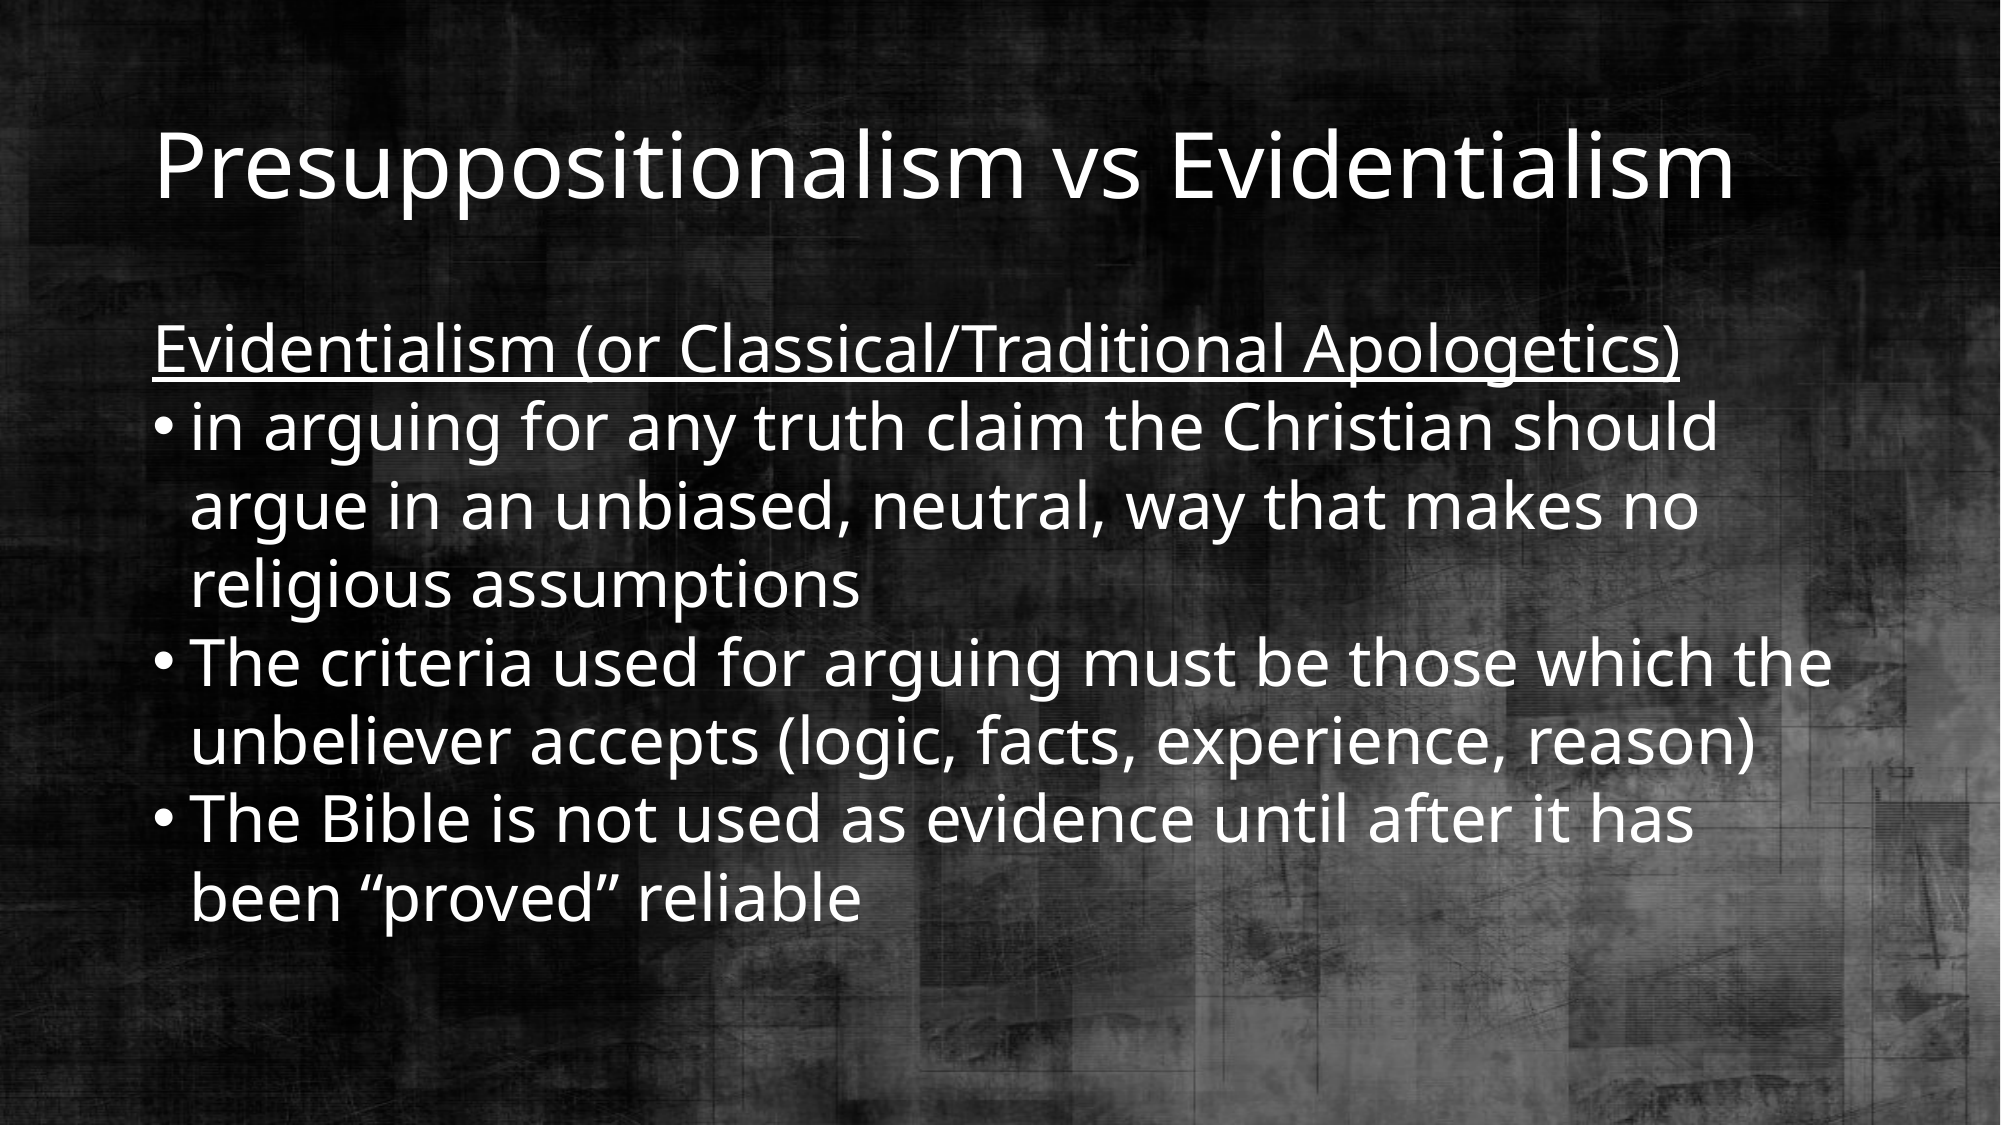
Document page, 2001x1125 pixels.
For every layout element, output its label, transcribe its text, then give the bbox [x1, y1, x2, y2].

title Presuppositionalism vs Evidentialism [137, 59, 1863, 278]
picture [0, 0, 2001, 1125]
list Evidentialism (or Classical/Traditional Apologetics) in arguing for any truth claim the Christian should argue in an unbiased, neutral, way that makes no religious assumptions The criteria used for arguing must be those which the unbeliever accepts (logic, facts, experience, reason) The Bible is not used as evidence until after it has been “proved” reliable [137, 299, 1863, 1014]
